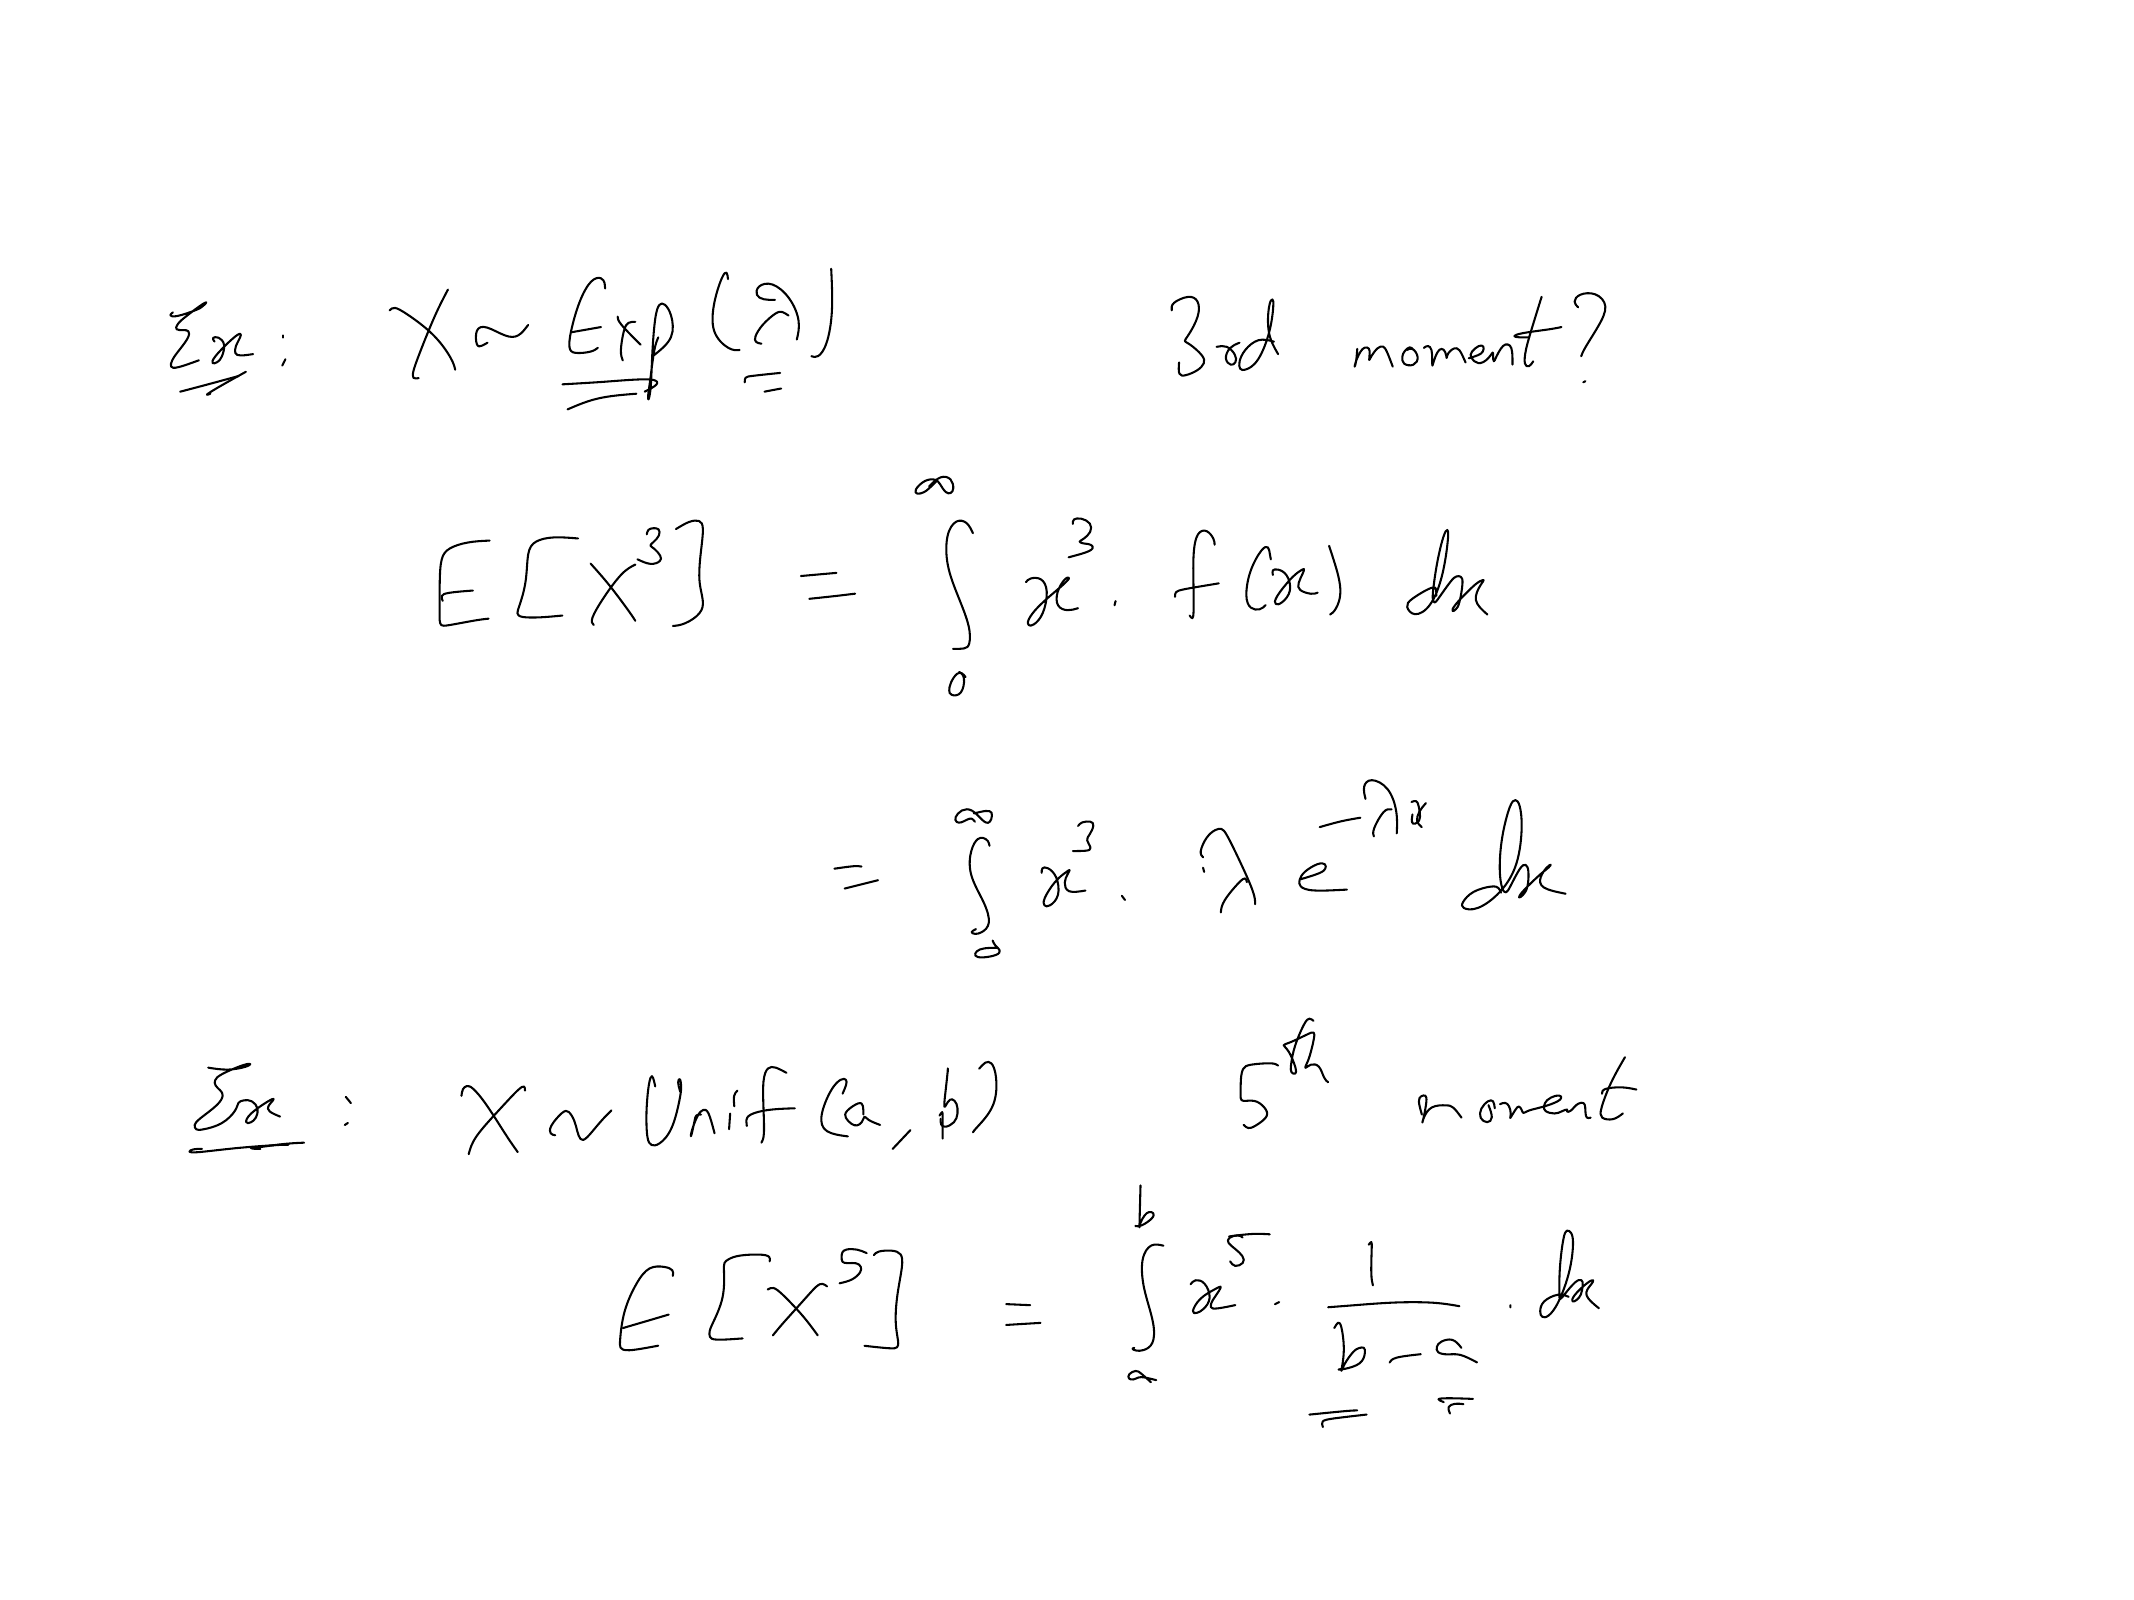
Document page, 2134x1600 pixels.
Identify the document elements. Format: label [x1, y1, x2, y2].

text_box [1171, 292, 1606, 383]
text_box [170, 268, 1637, 1428]
